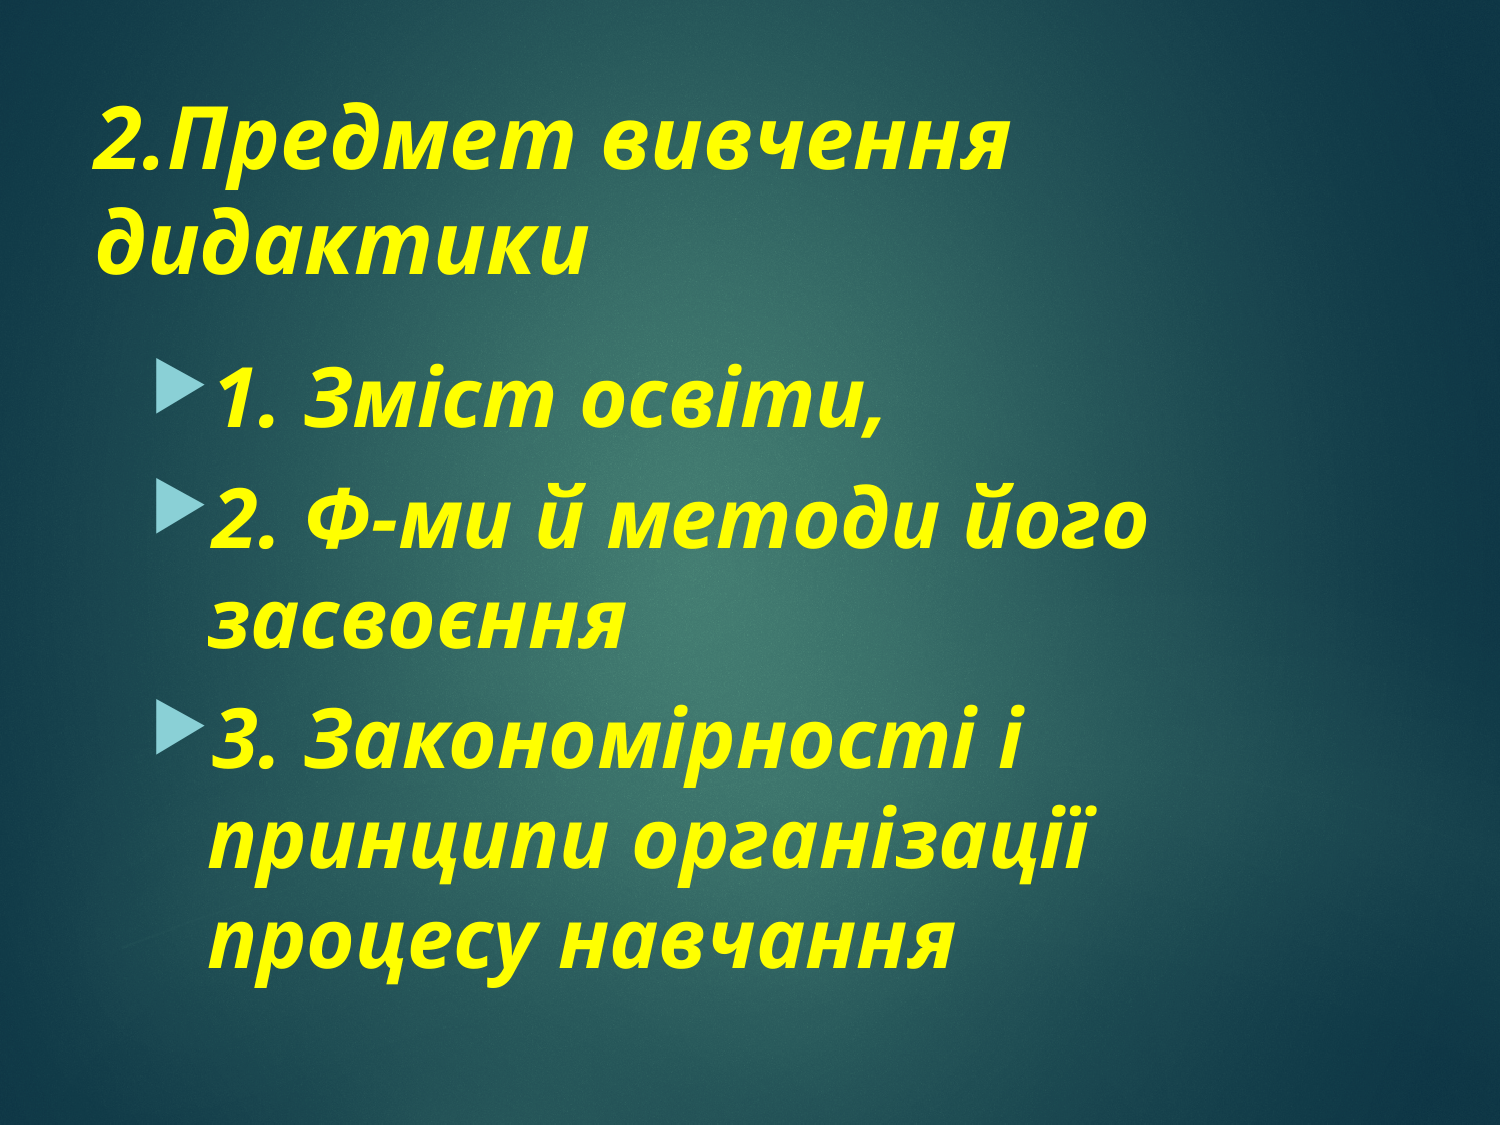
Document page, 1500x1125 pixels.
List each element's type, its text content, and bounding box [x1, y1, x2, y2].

title 2.Предмет вивчення дидактики [79, 74, 1237, 304]
list 1. Зміст освіти, 2. Ф-ми й методи його засвоєння 3. Закономірності і принципи організації процесу навчання [135, 336, 1237, 1025]
